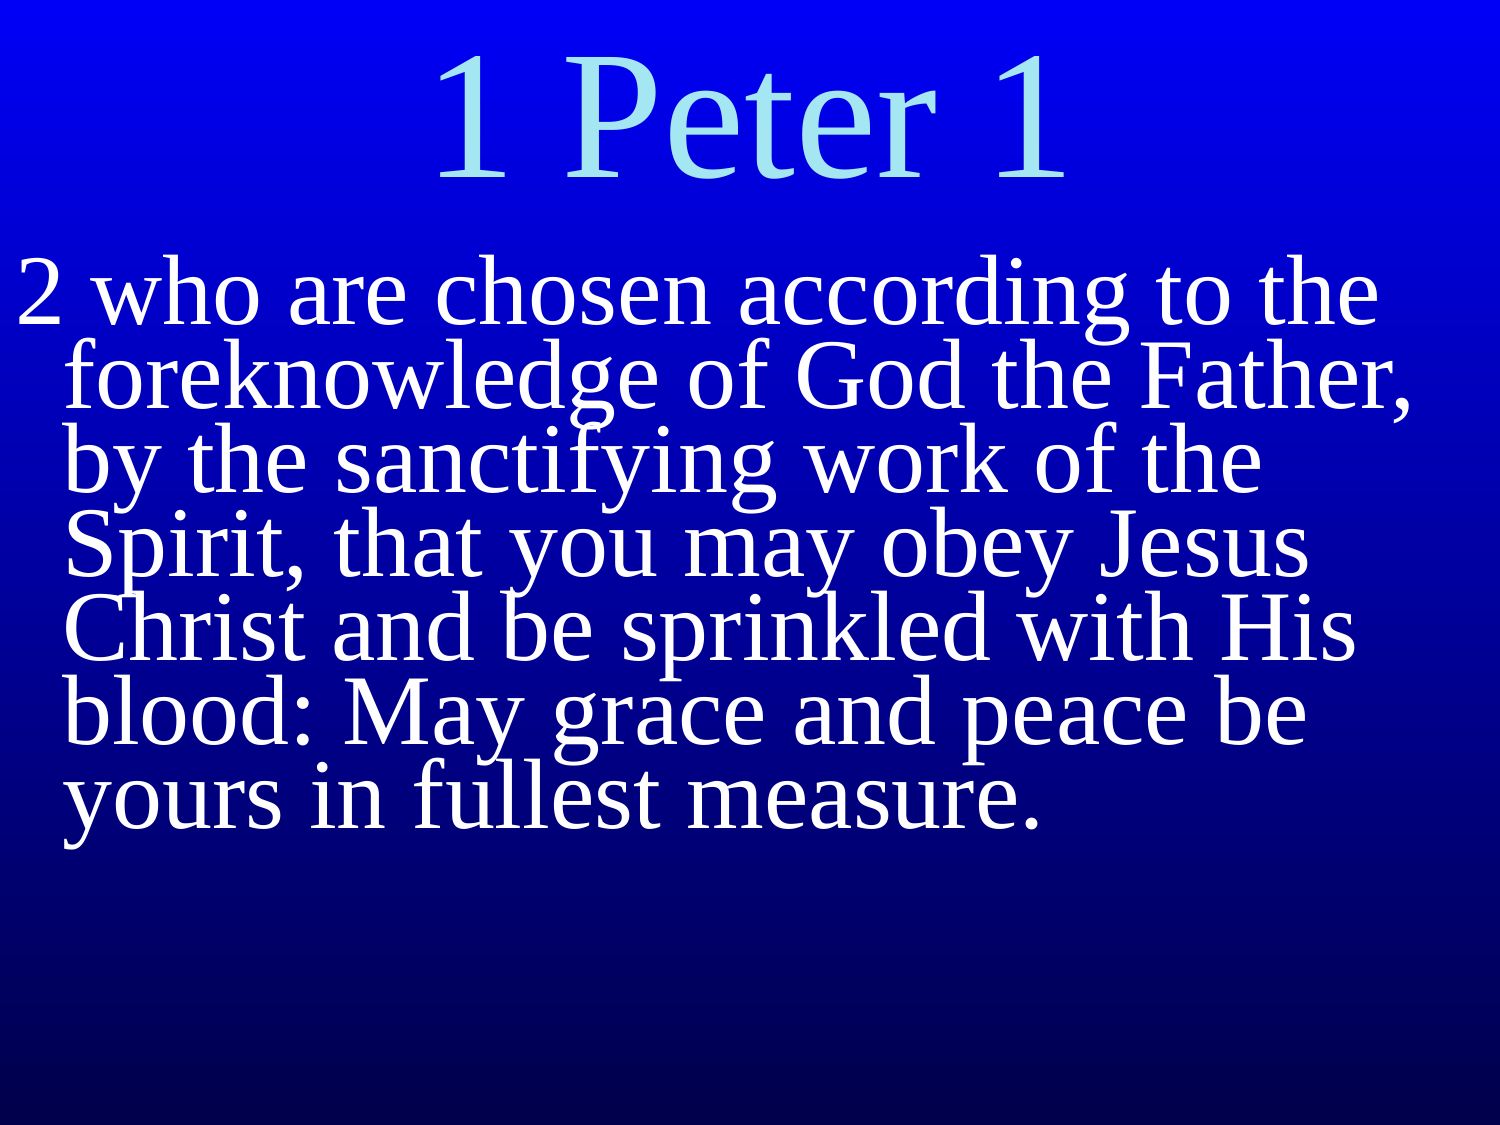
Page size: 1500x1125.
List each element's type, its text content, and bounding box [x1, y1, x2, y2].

title 1 Peter 1 [0, 0, 1500, 249]
list 2 who are chosen according to the foreknowledge of God the Father, by the sanctifying work of the Spirit, that you may obey Jesus Christ and be sprinkled with His blood: May grace and peace be yours in fullest measure. [0, 249, 1500, 1051]
